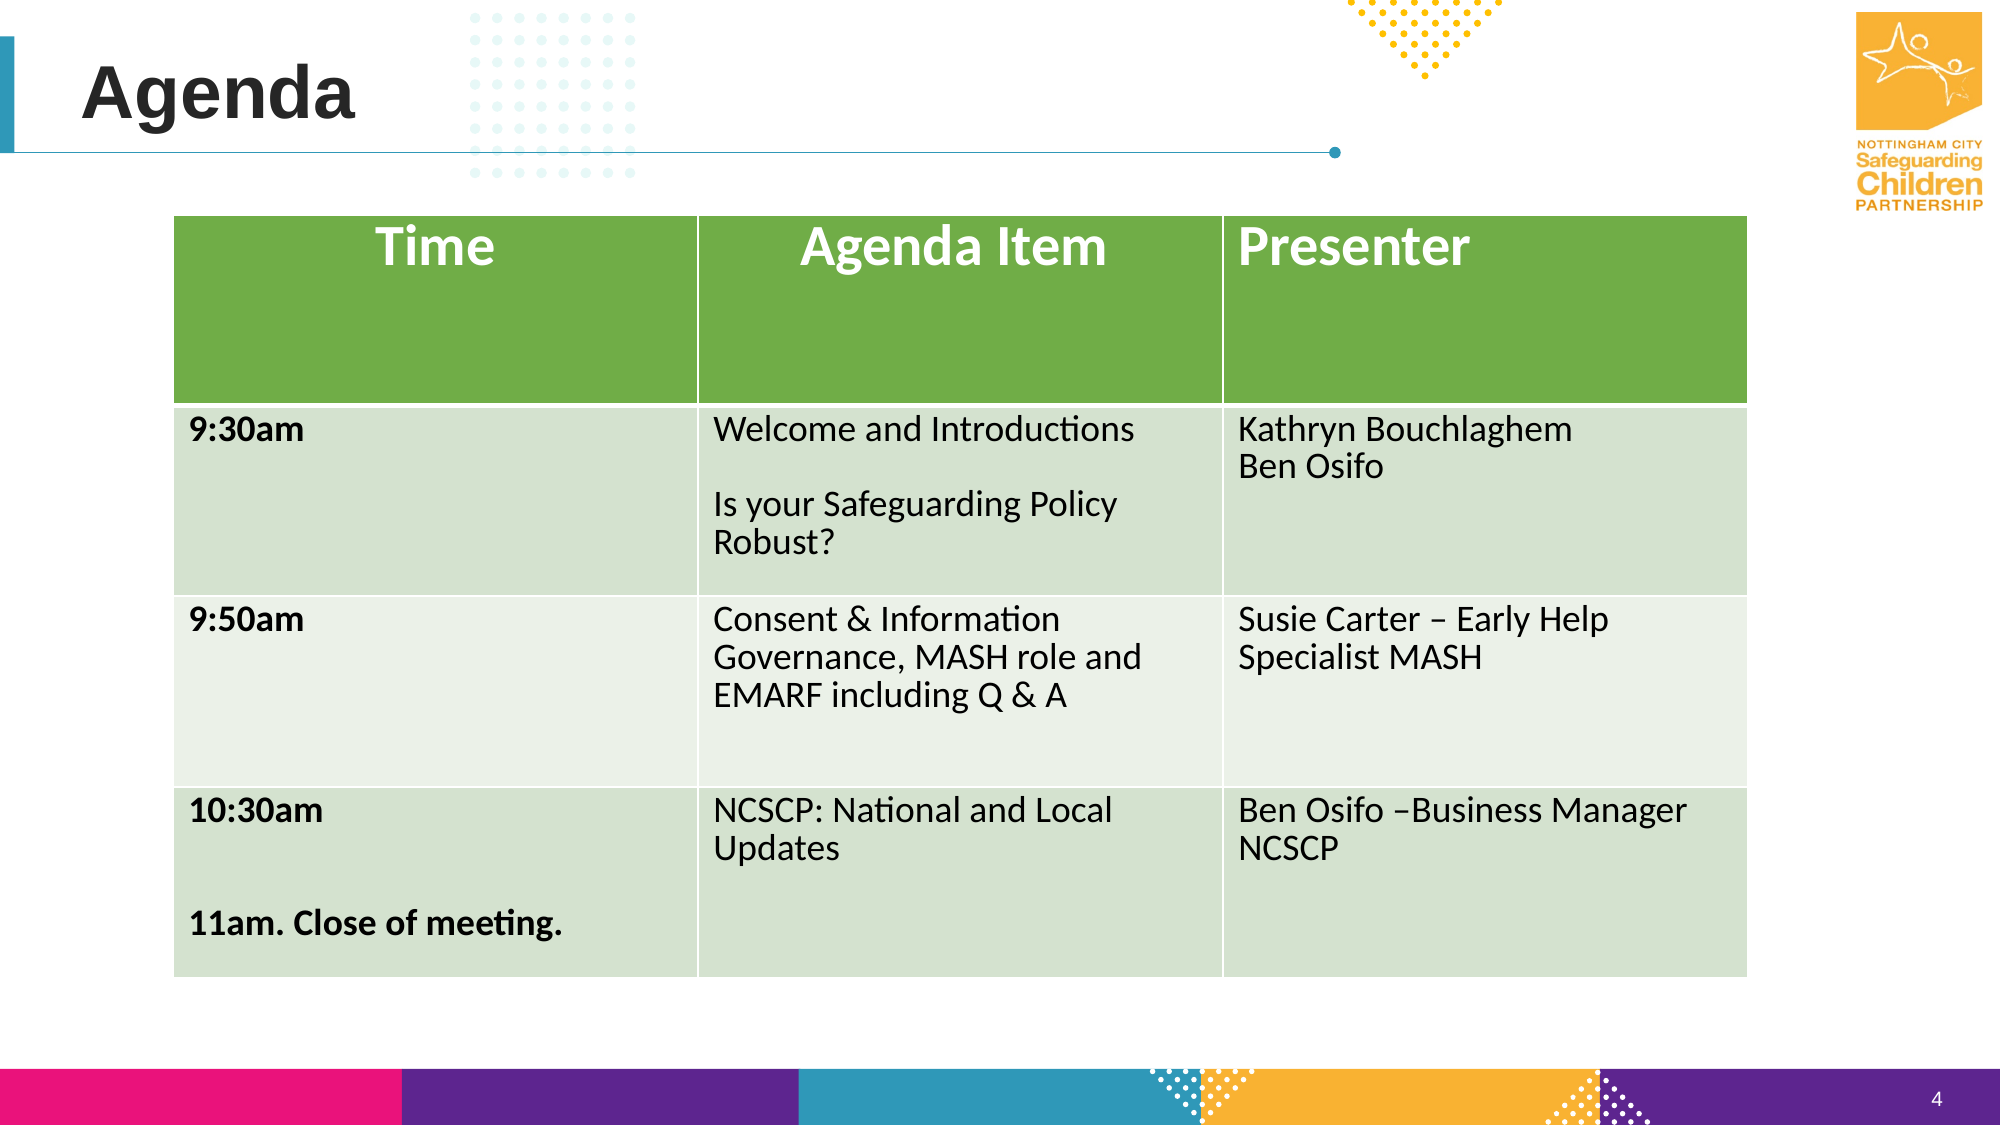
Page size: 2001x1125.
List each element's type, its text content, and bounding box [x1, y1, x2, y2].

table_cell Ben Osifo –Business Manager NCSCP [1224, 788, 1747, 977]
table_header Agenda Item [699, 216, 1222, 403]
table_cell 9:30am [174, 408, 697, 595]
table_cell 10:30am 11am. Close of meeting. [174, 788, 697, 977]
table_cell Susie Carter – Early Help Specialist MASH [1224, 597, 1747, 786]
table_header Presenter [1224, 216, 1747, 403]
table_cell Consent & Information Governance, MASH role and EMARF including Q & A [699, 597, 1222, 786]
list Agenda [65, 38, 1356, 151]
picture [1856, 12, 1983, 211]
table_cell Welcome and Introductions Is your Safeguarding Policy Robust? [699, 408, 1222, 595]
table_cell Kathryn Bouchlaghem Ben Osifo [1224, 408, 1747, 595]
table_header Time [174, 216, 697, 403]
table_cell 9:50am [174, 597, 697, 786]
table_cell NCSCP: National and Local Updates [699, 788, 1222, 977]
